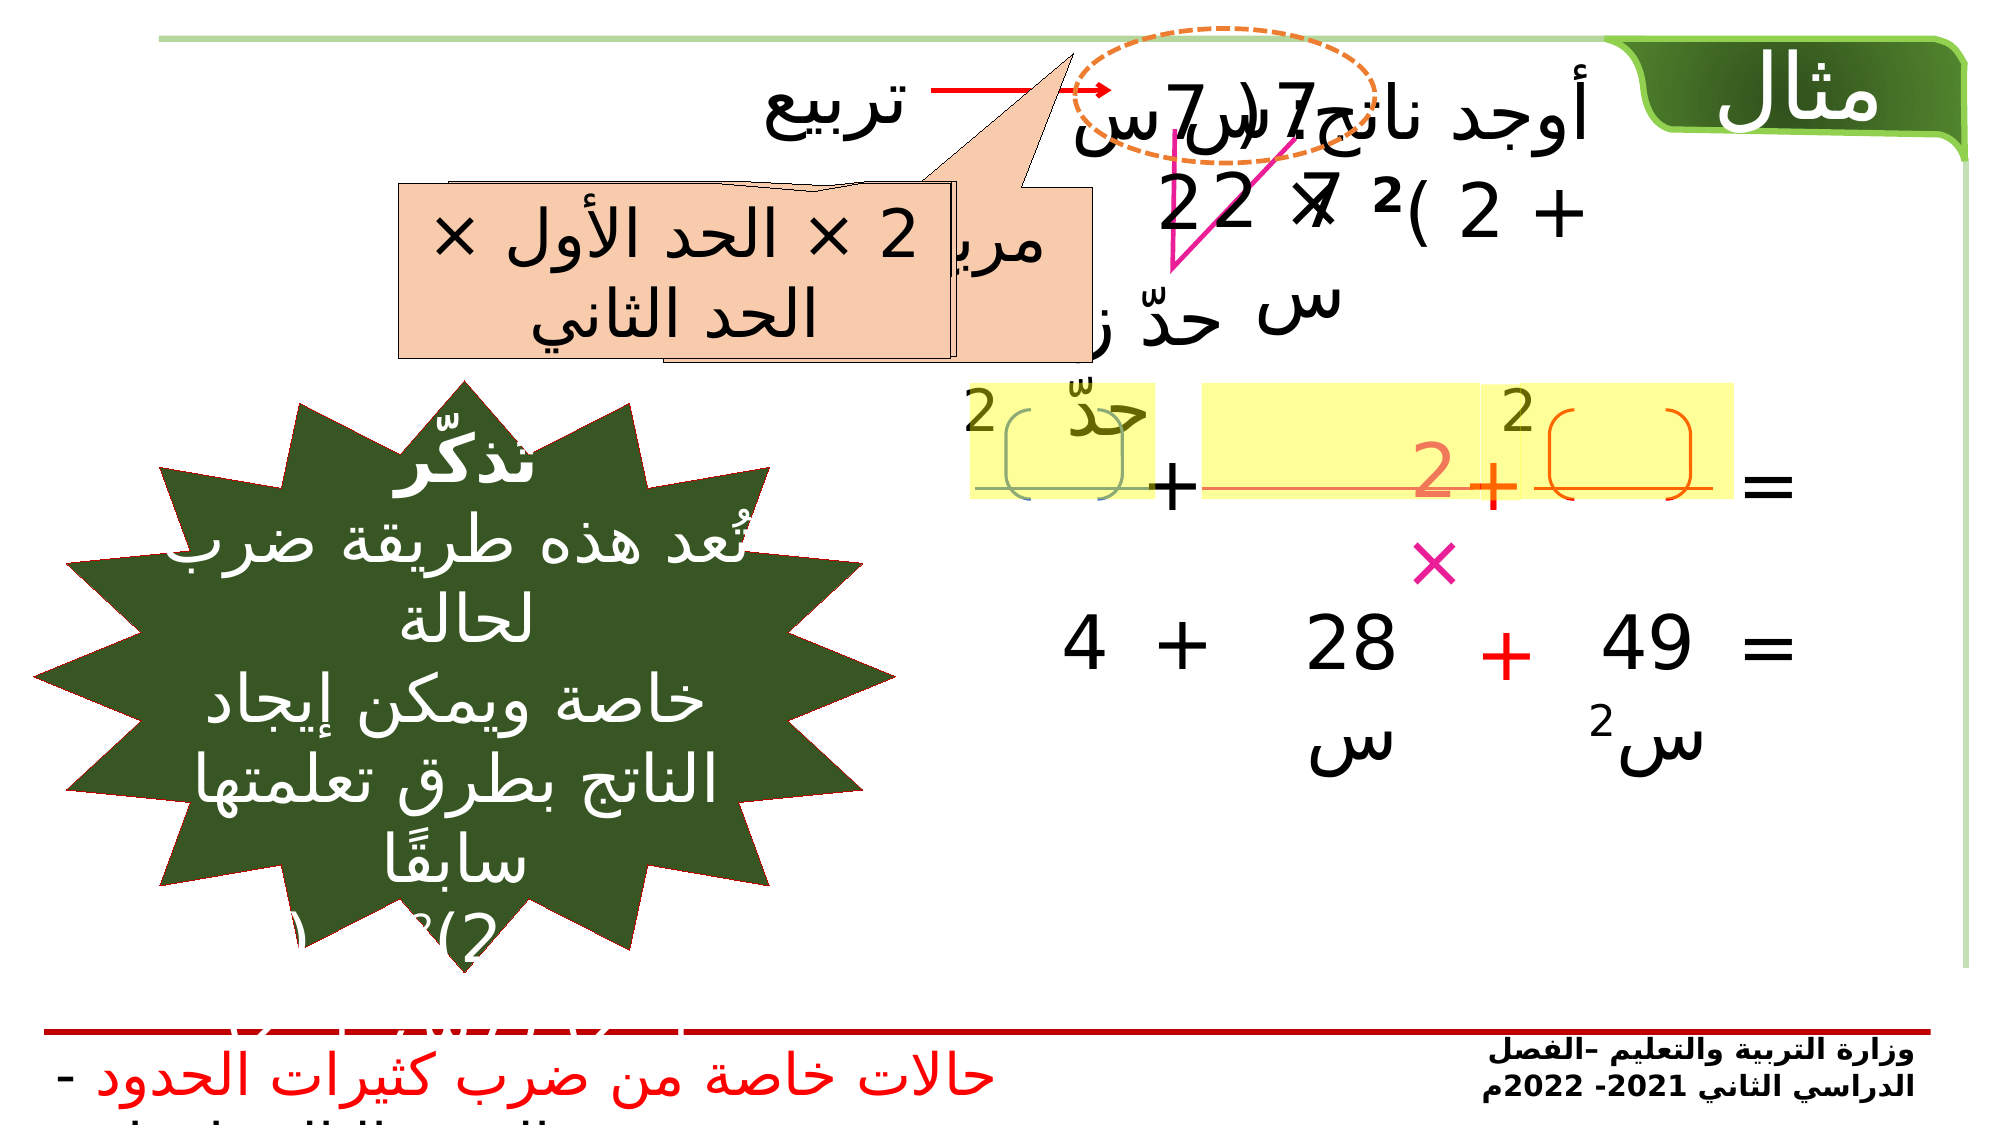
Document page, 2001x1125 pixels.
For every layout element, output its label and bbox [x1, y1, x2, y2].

text_box [33, 380, 896, 973]
text_box [158, 20, 1966, 968]
